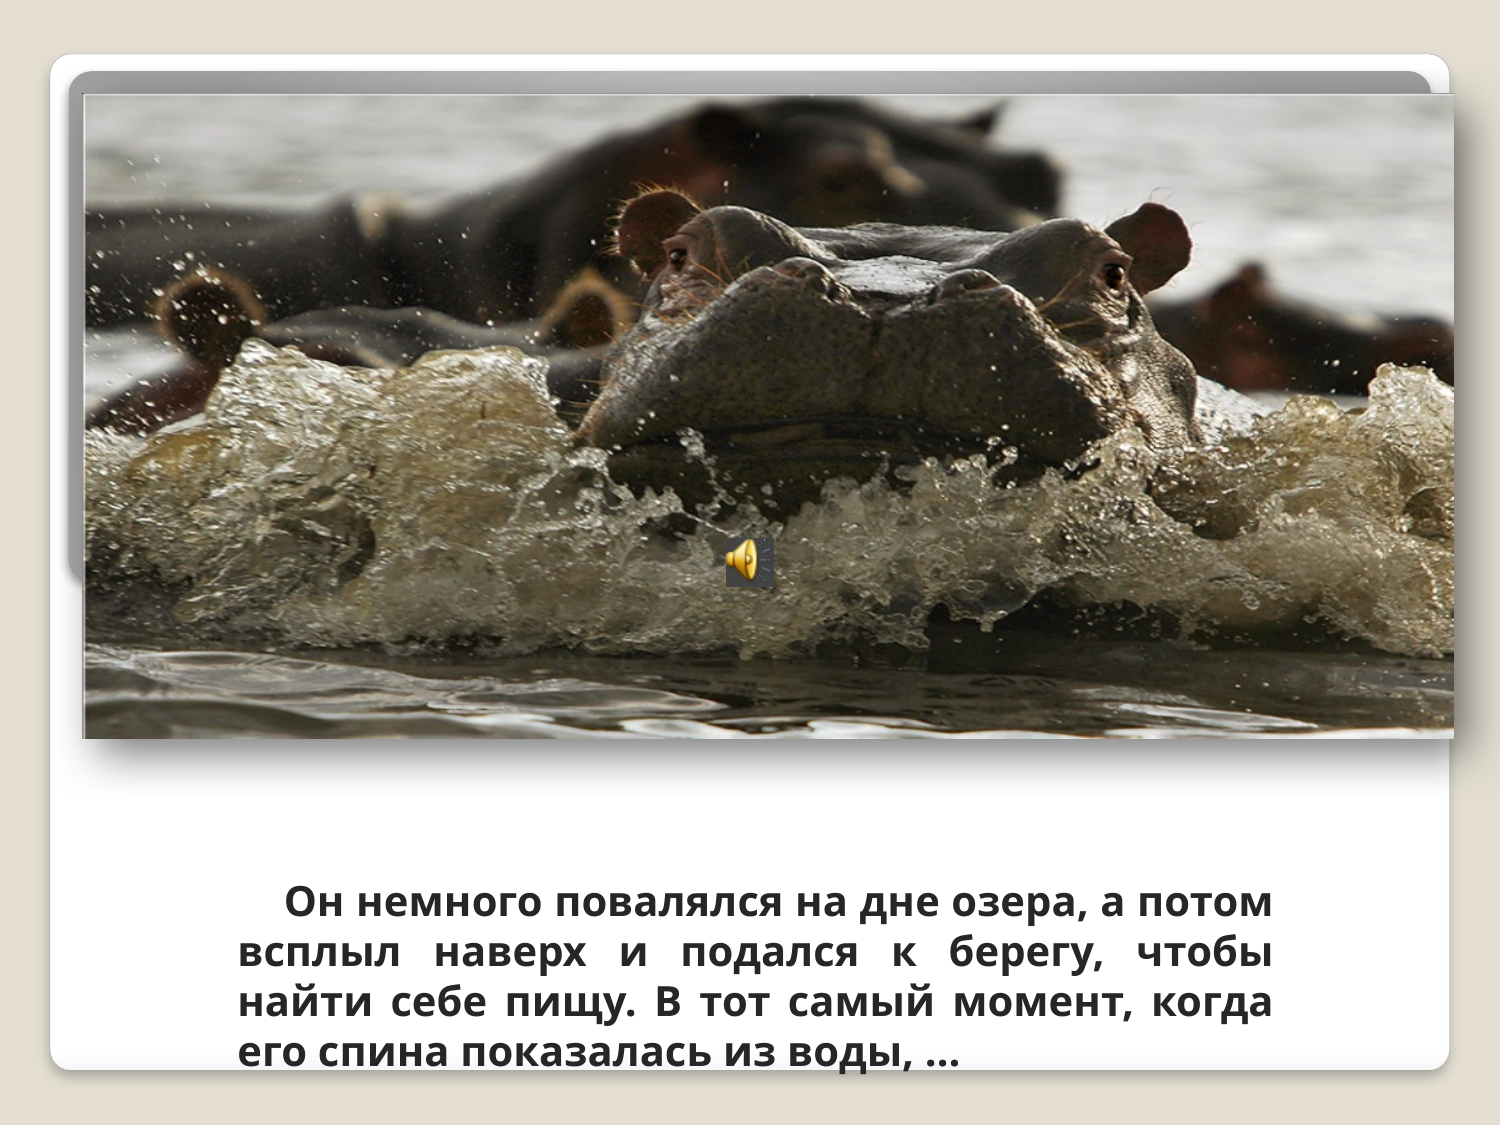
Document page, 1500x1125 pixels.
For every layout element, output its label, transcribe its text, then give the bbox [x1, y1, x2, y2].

picture [81, 93, 1454, 739]
text_box Он немного повалялся на дне озера, а потом всплыл наверх и подался к берегу, чтобы найти себе пищу. В тот самый момент, когда его спина показалась из воды, … [222, 867, 1289, 1082]
